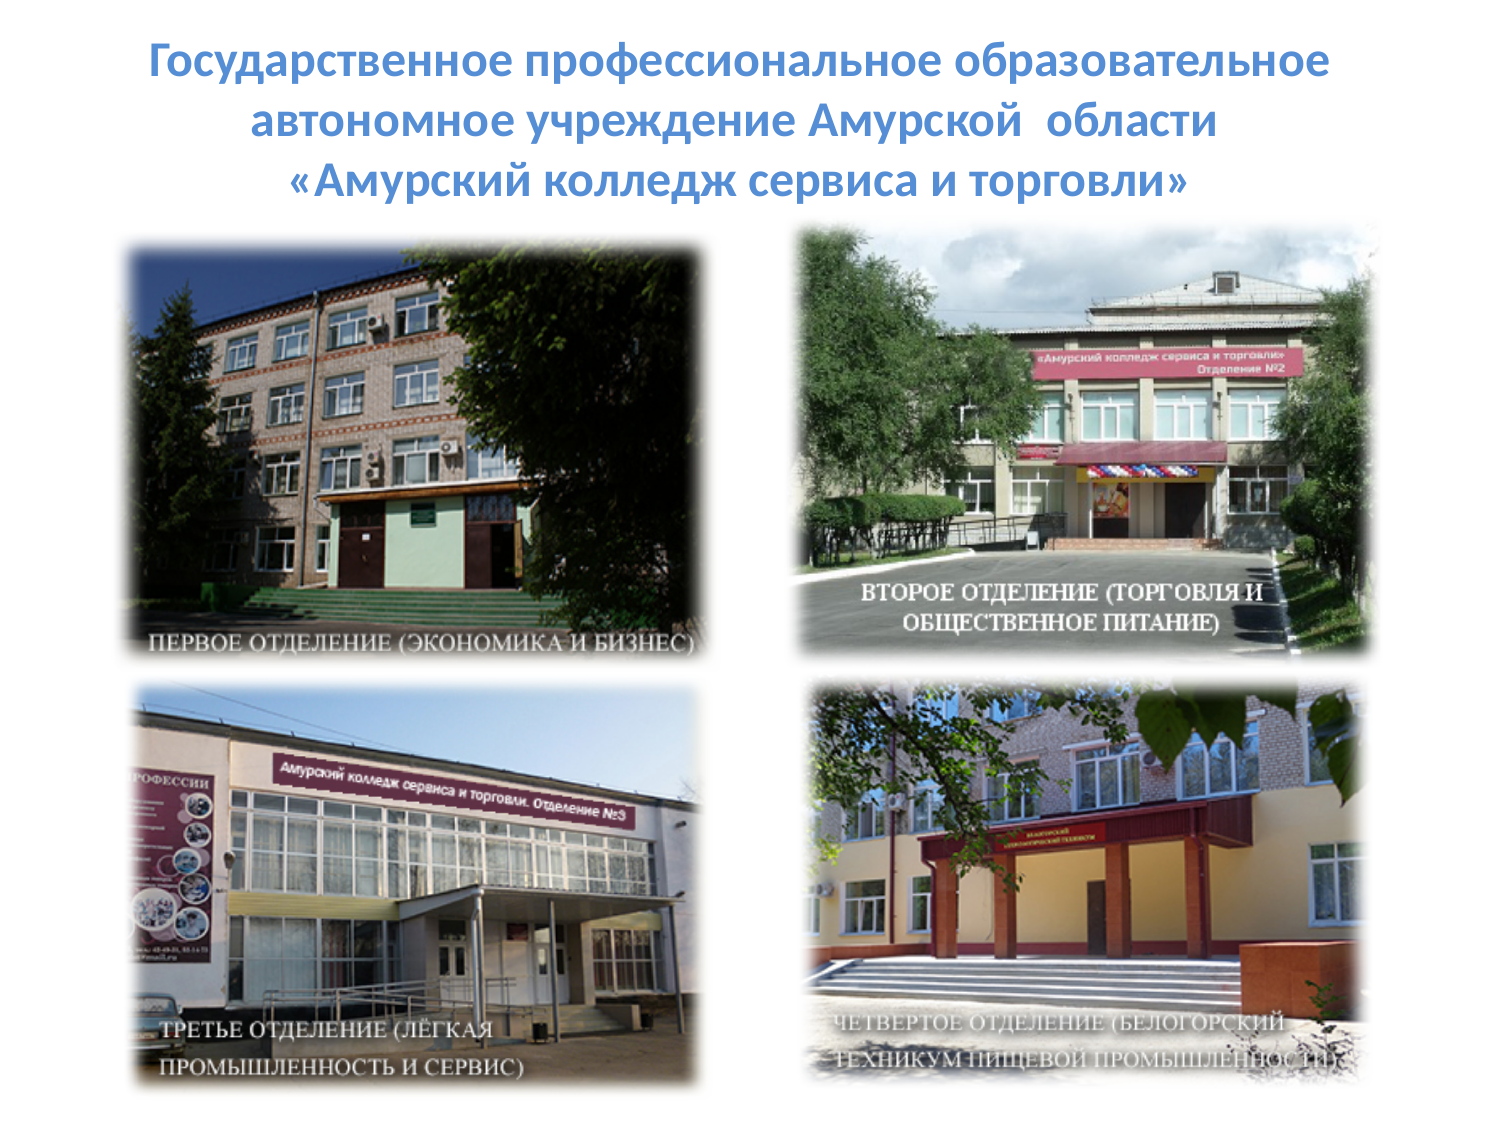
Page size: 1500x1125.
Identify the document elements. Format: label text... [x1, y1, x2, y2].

picture [123, 672, 709, 1097]
picture [796, 671, 1373, 1089]
picture [111, 230, 717, 670]
text_box Государственное профессиональное образовательное автономное учреждение Амурской области «Амурский колледж сервиса и торговли» [53, 19, 1428, 214]
picture [783, 215, 1384, 670]
